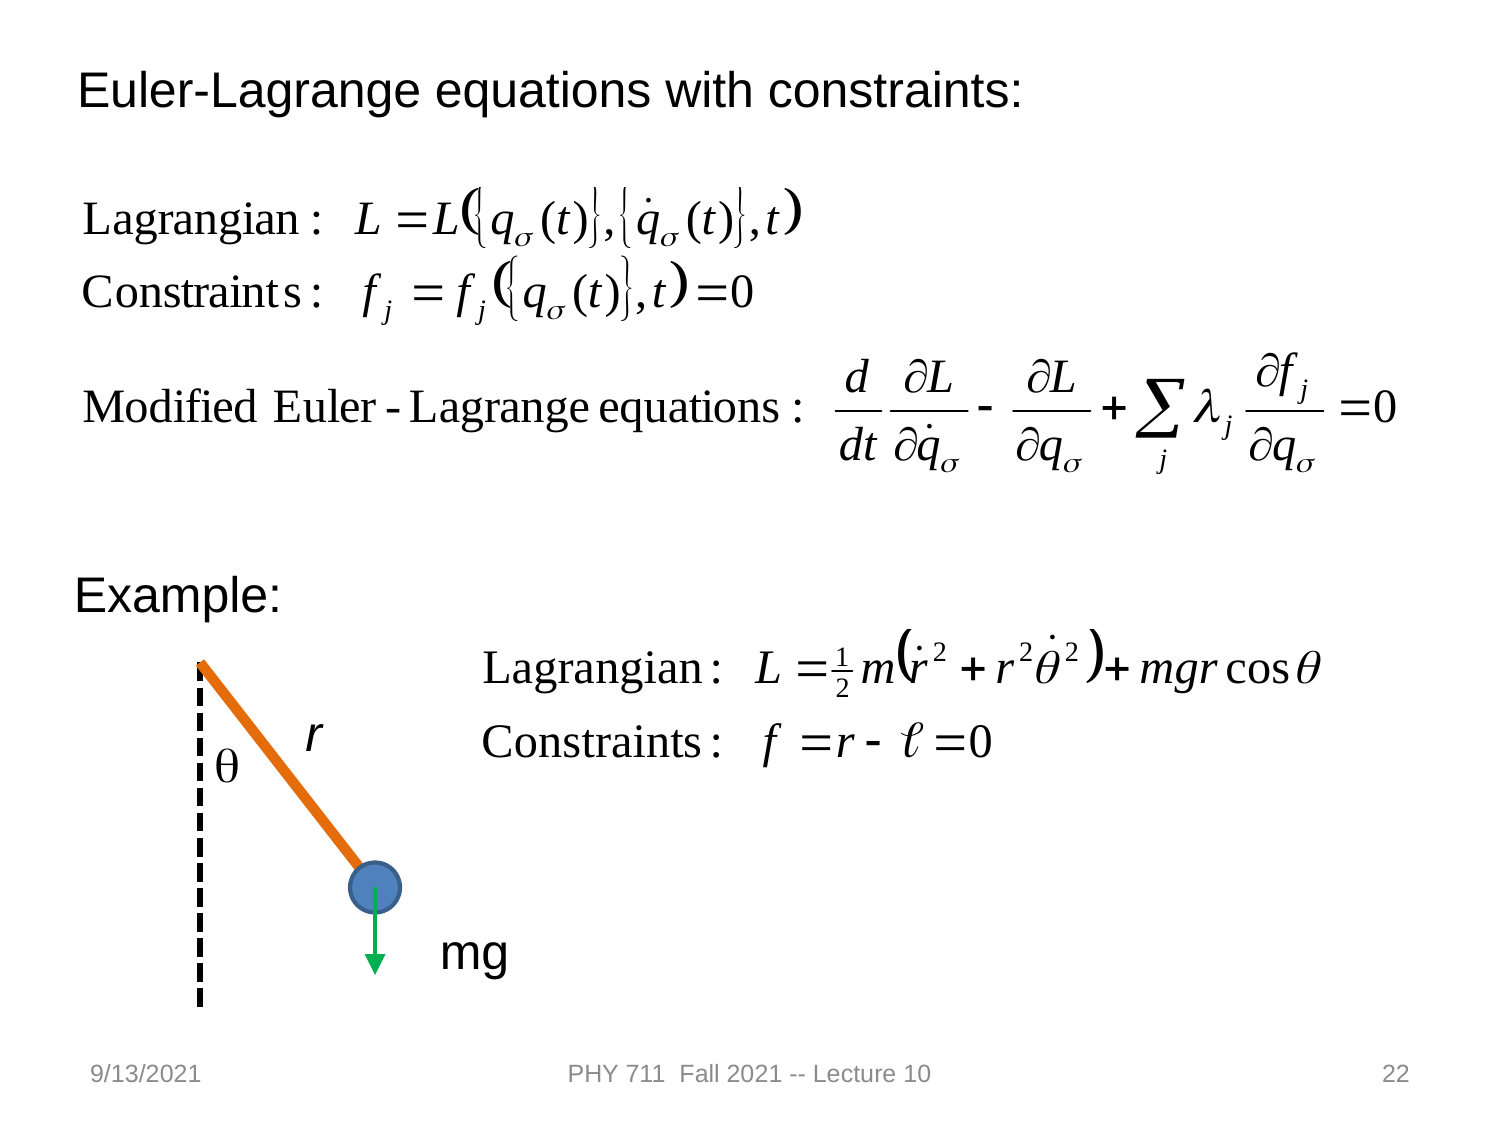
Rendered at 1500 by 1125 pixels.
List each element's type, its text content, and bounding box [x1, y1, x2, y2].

footer PHY 711 Fall 2021 -- Lecture 10 [512, 1042, 988, 1103]
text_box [74, 187, 1405, 484]
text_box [199, 662, 563, 1013]
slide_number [75, 1042, 425, 1103]
text_box Euler-Lagrange equations with constraints: [62, 49, 1350, 125]
slide_number 22 [1074, 1042, 1425, 1103]
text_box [474, 629, 1334, 851]
text_box Example: [59, 555, 1460, 630]
